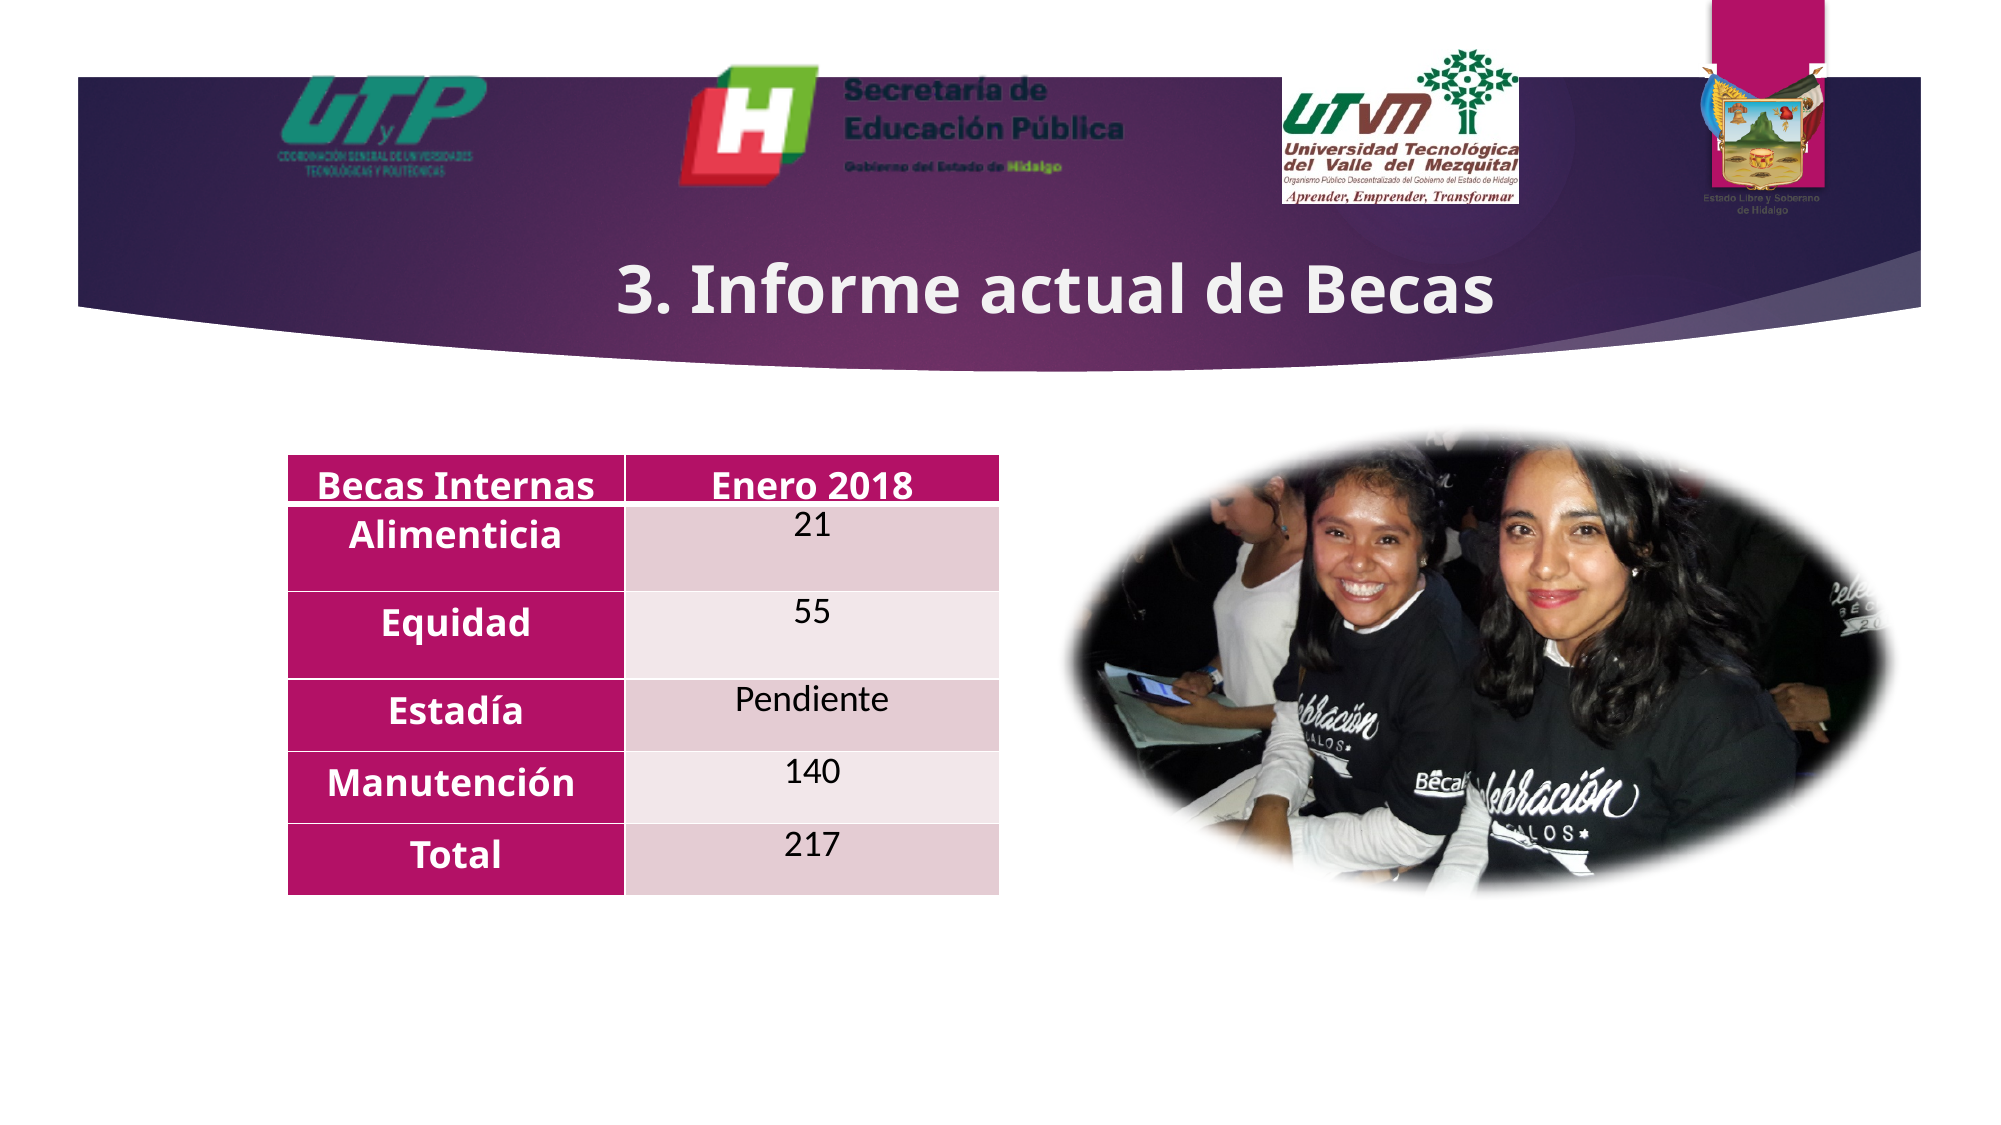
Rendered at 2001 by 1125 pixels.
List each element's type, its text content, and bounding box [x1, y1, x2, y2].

picture [1282, 49, 1519, 205]
picture [1055, 422, 1905, 901]
table_cell 55 [626, 592, 999, 678]
table_cell 140 [626, 752, 999, 823]
table_cell 21 [626, 507, 999, 591]
table_header Enero 2018 [626, 455, 999, 501]
table_cell Equidad [288, 592, 624, 678]
text_box 3. Informe actual de Becas [520, 239, 1591, 334]
table_cell 217 [626, 824, 999, 895]
table_cell Estadía [288, 680, 624, 751]
table_cell Alimenticia [288, 507, 624, 591]
picture [1662, 51, 1877, 247]
picture [177, 13, 594, 240]
table_cell Total [288, 824, 624, 895]
picture [664, 55, 1140, 199]
table_header Becas Internas [288, 455, 624, 501]
table_cell Manutención [288, 752, 624, 823]
table_cell Pendiente [626, 680, 999, 751]
